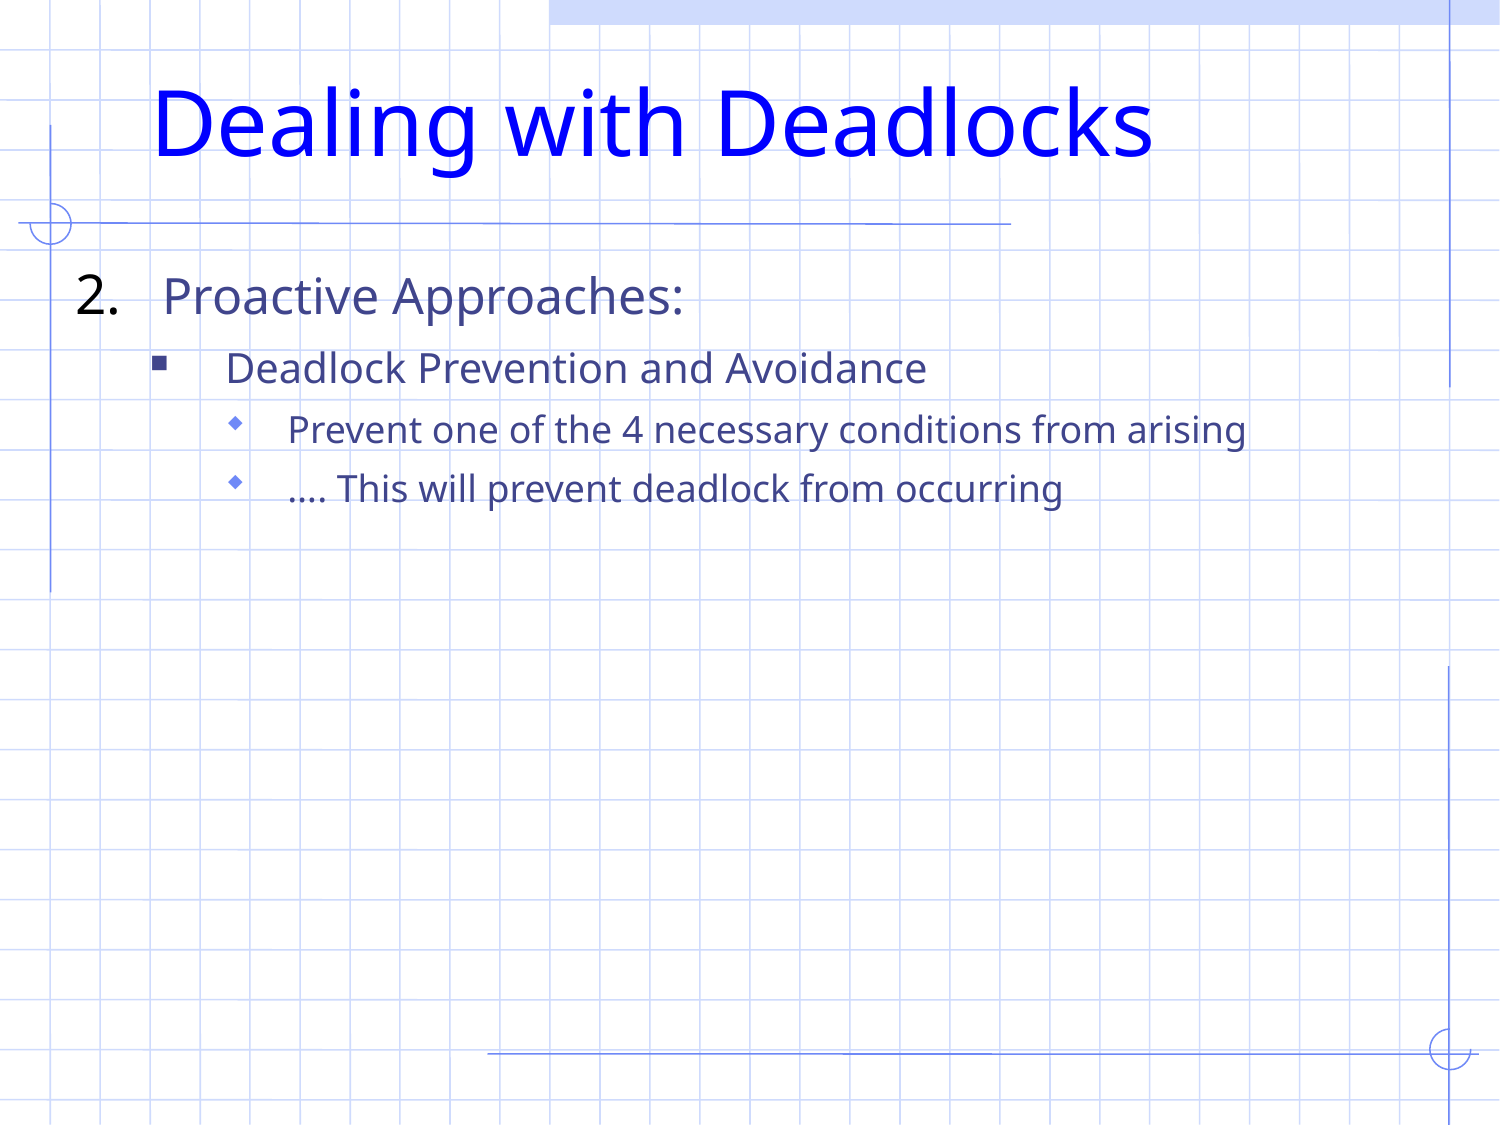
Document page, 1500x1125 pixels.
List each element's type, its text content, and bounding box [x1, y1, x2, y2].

title Dealing with Deadlocks [149, 0, 1425, 236]
list Proactive Approaches: Deadlock Prevention and Avoidance Prevent one of the 4 necessary conditions from arising …. This will prevent deadlock from occurring [74, 262, 1425, 1005]
